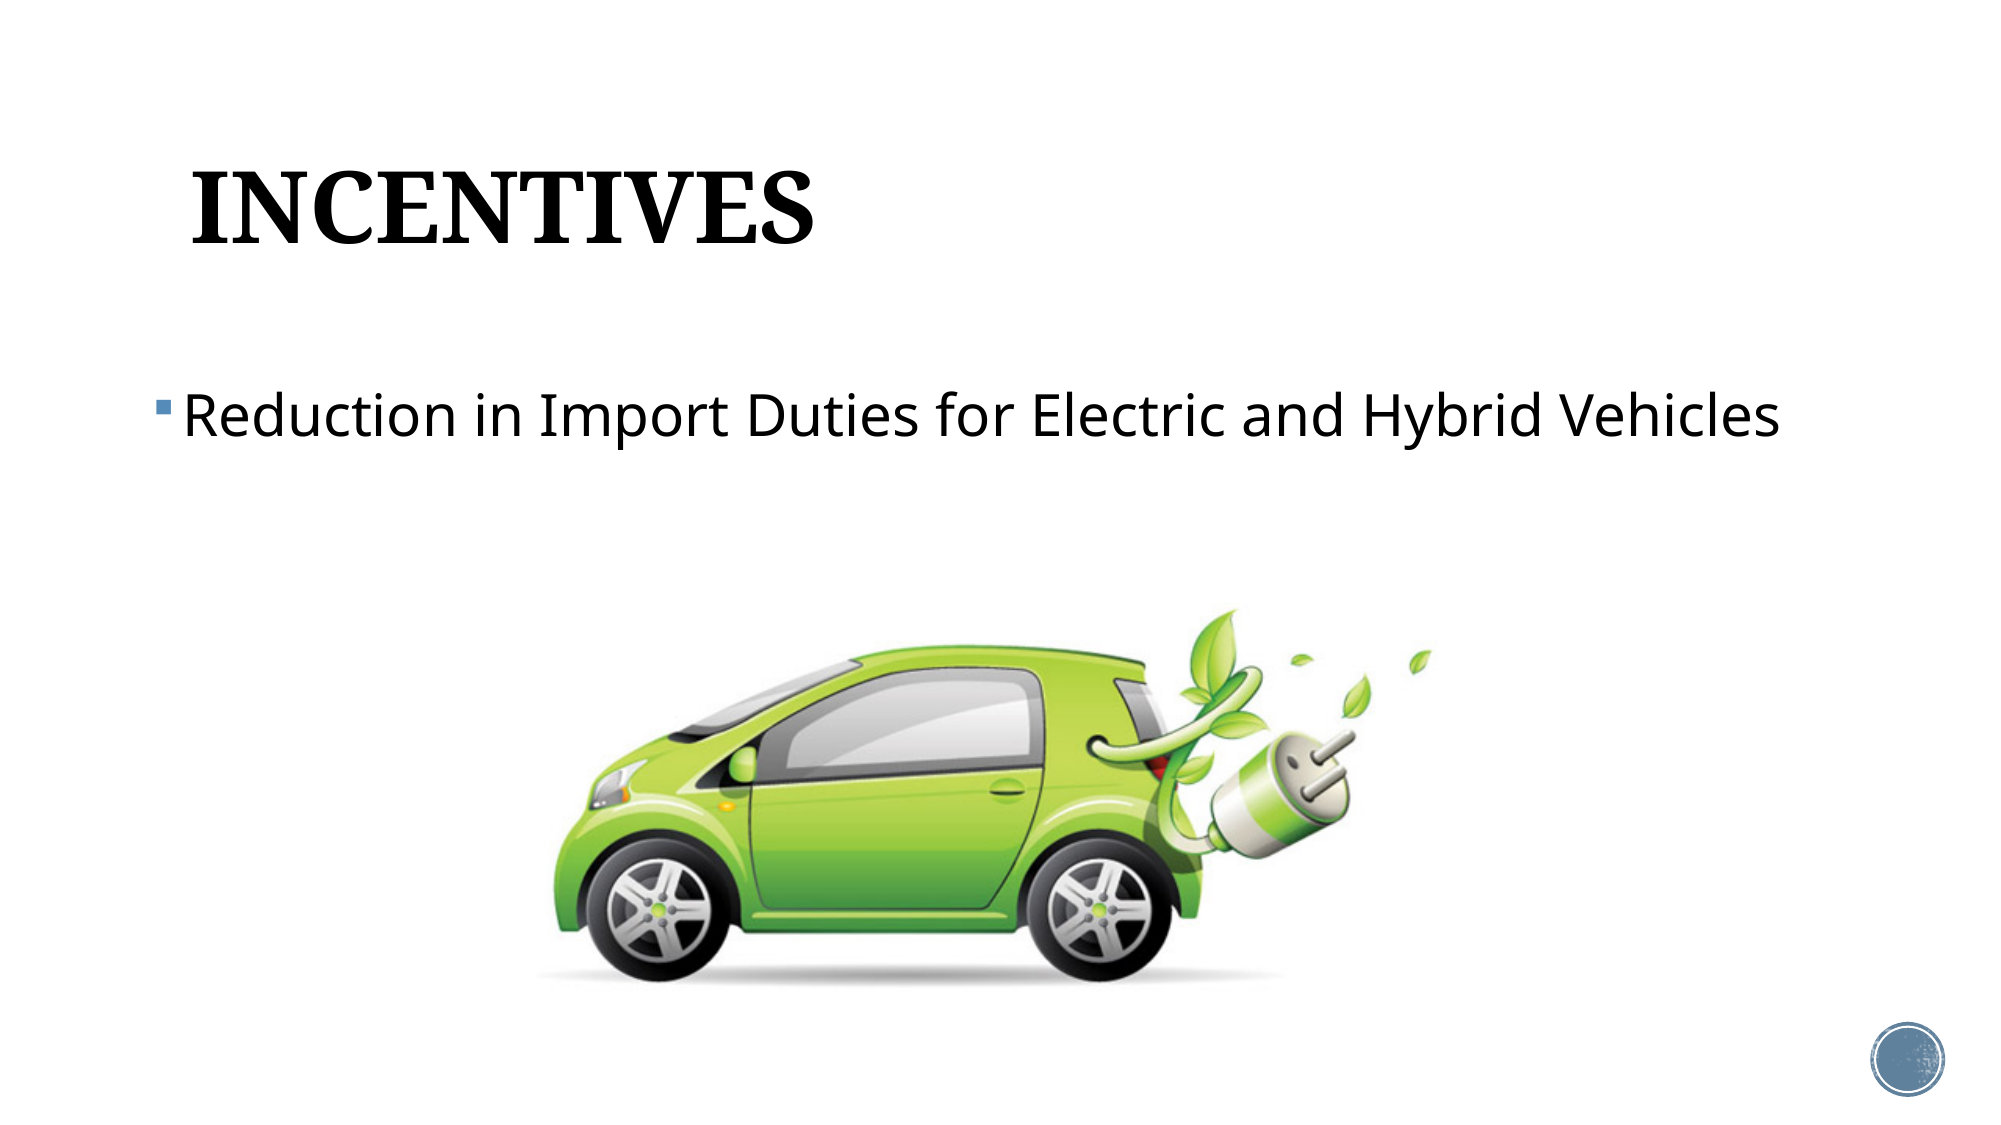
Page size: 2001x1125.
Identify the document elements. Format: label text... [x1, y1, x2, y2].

picture [512, 503, 1457, 1085]
list Reduction in Import Duties for Electric and Hybrid Vehicles [137, 378, 1832, 504]
title INCENTIVES [175, 79, 1826, 344]
